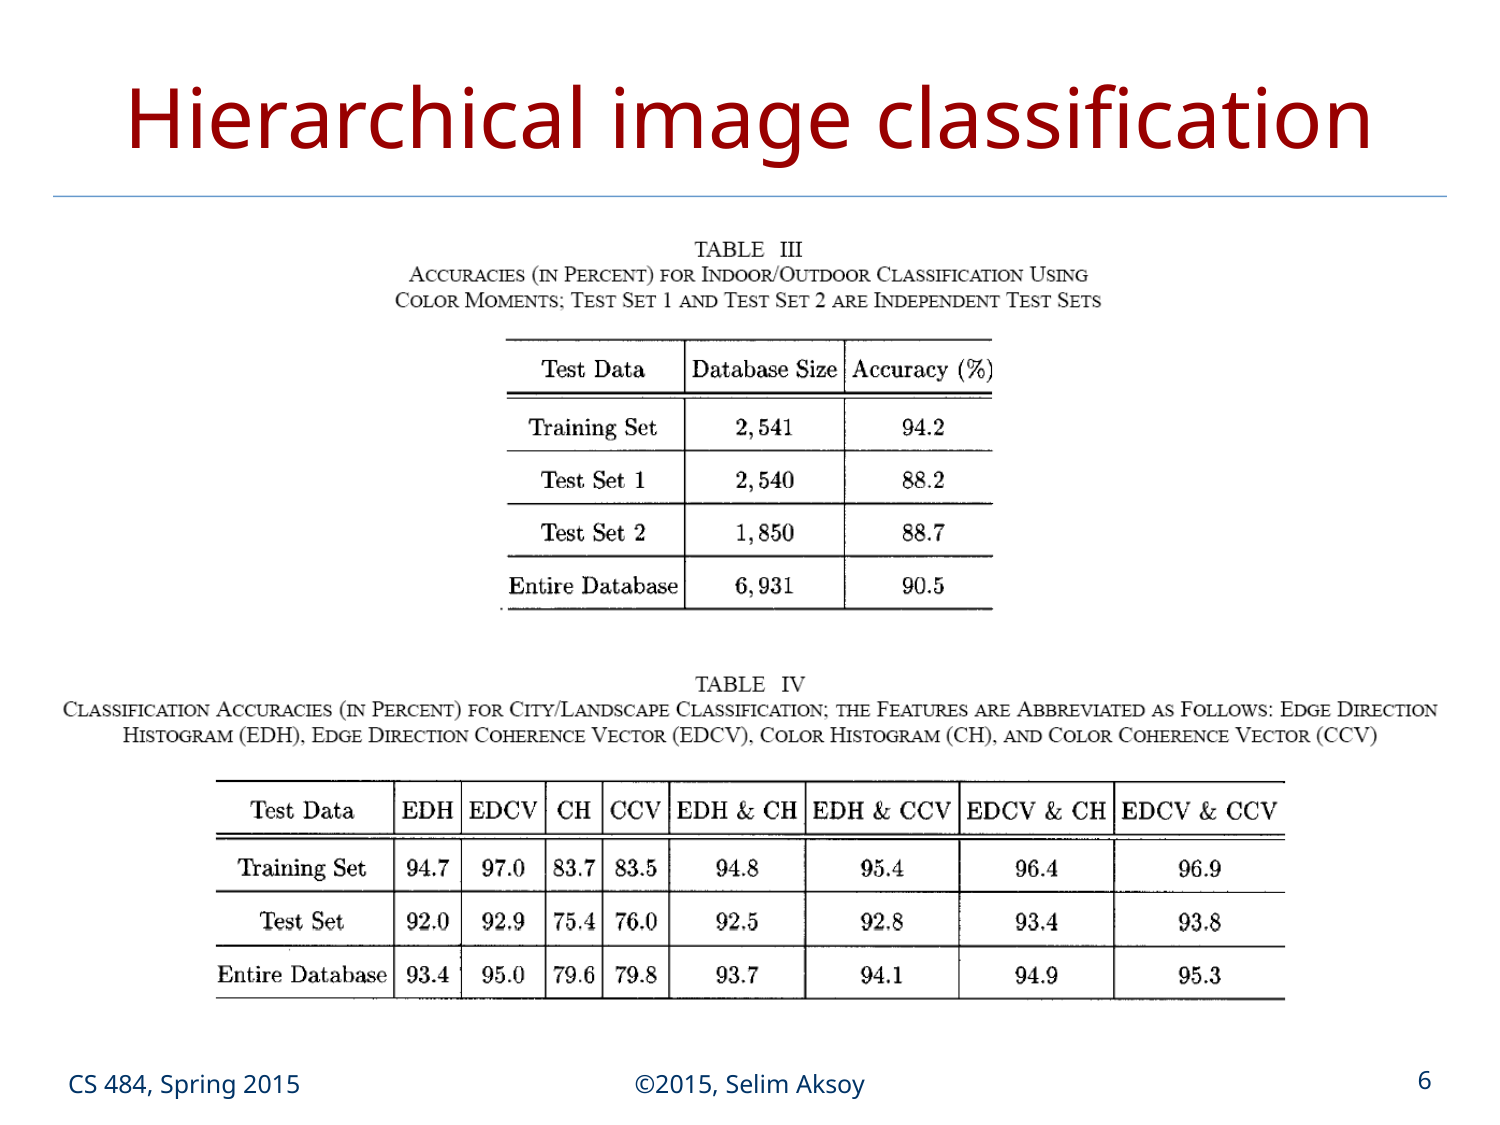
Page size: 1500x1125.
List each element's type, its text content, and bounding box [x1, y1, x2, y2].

slide_number CS 484, Spring 2015 [52, 1052, 366, 1107]
slide_number 6 [1134, 1052, 1448, 1107]
title Hierarchical image classification [53, 31, 1447, 173]
picture [58, 668, 1442, 1007]
footer ©2015, Selim Aksoy [511, 1052, 988, 1107]
picture [392, 231, 1108, 617]
